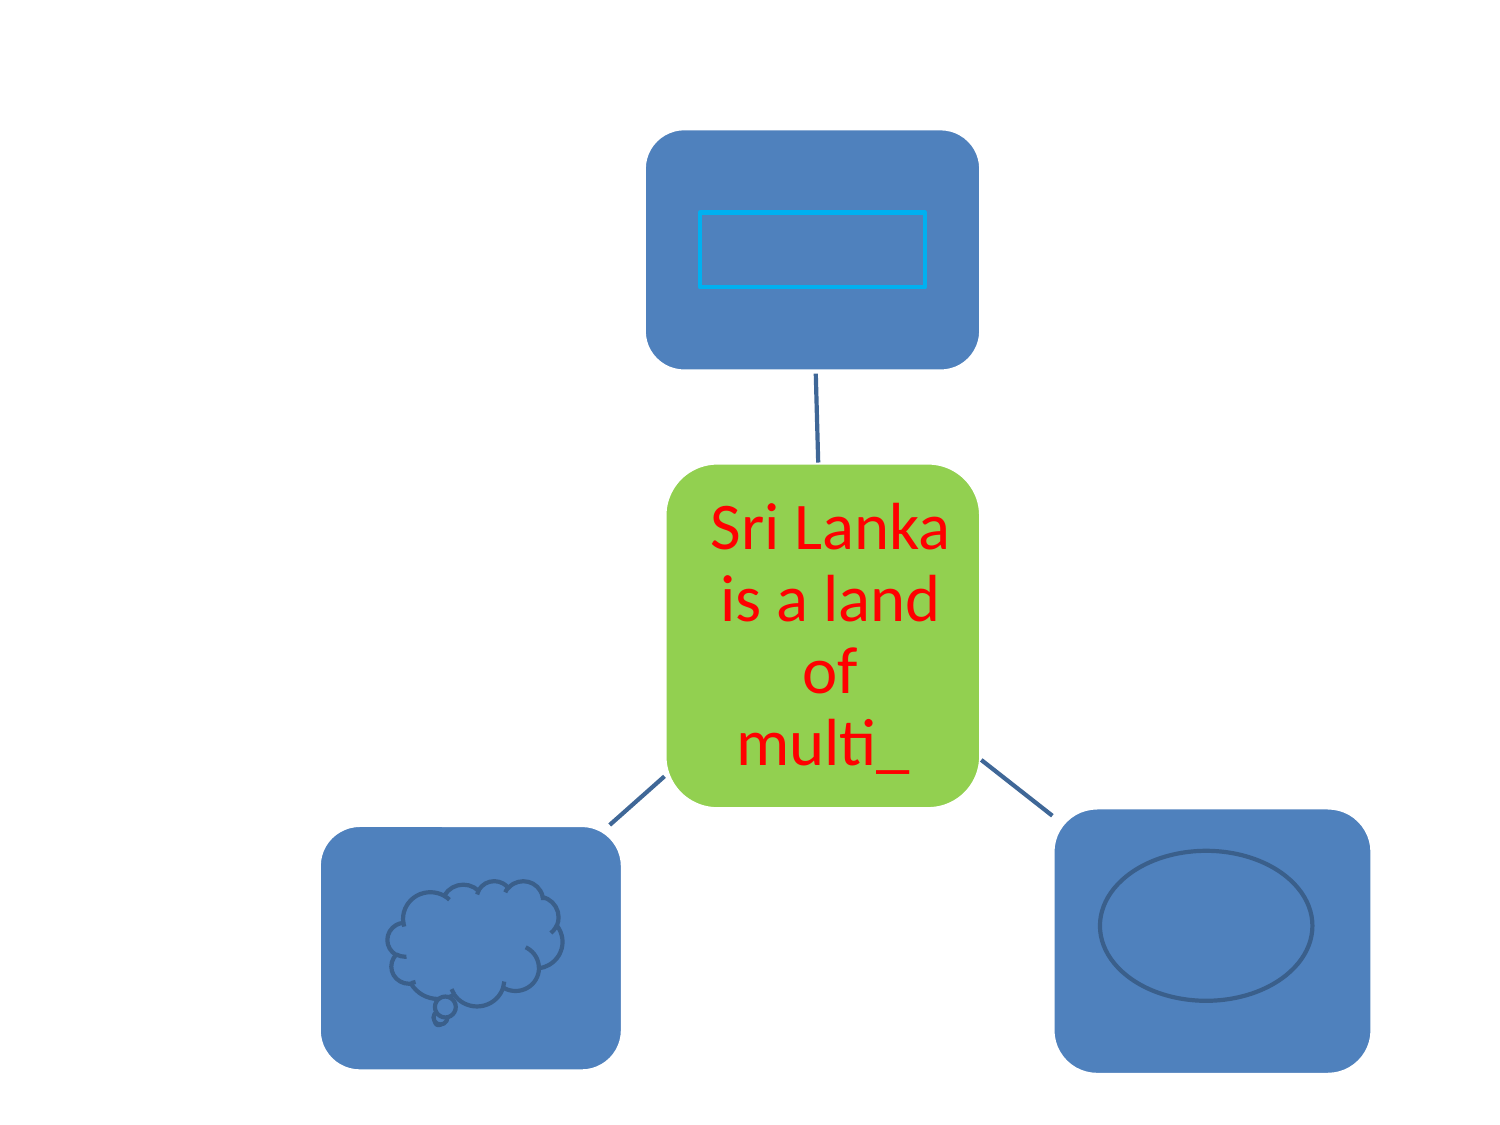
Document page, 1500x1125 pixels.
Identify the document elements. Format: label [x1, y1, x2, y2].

text_box [137, 62, 1426, 1076]
